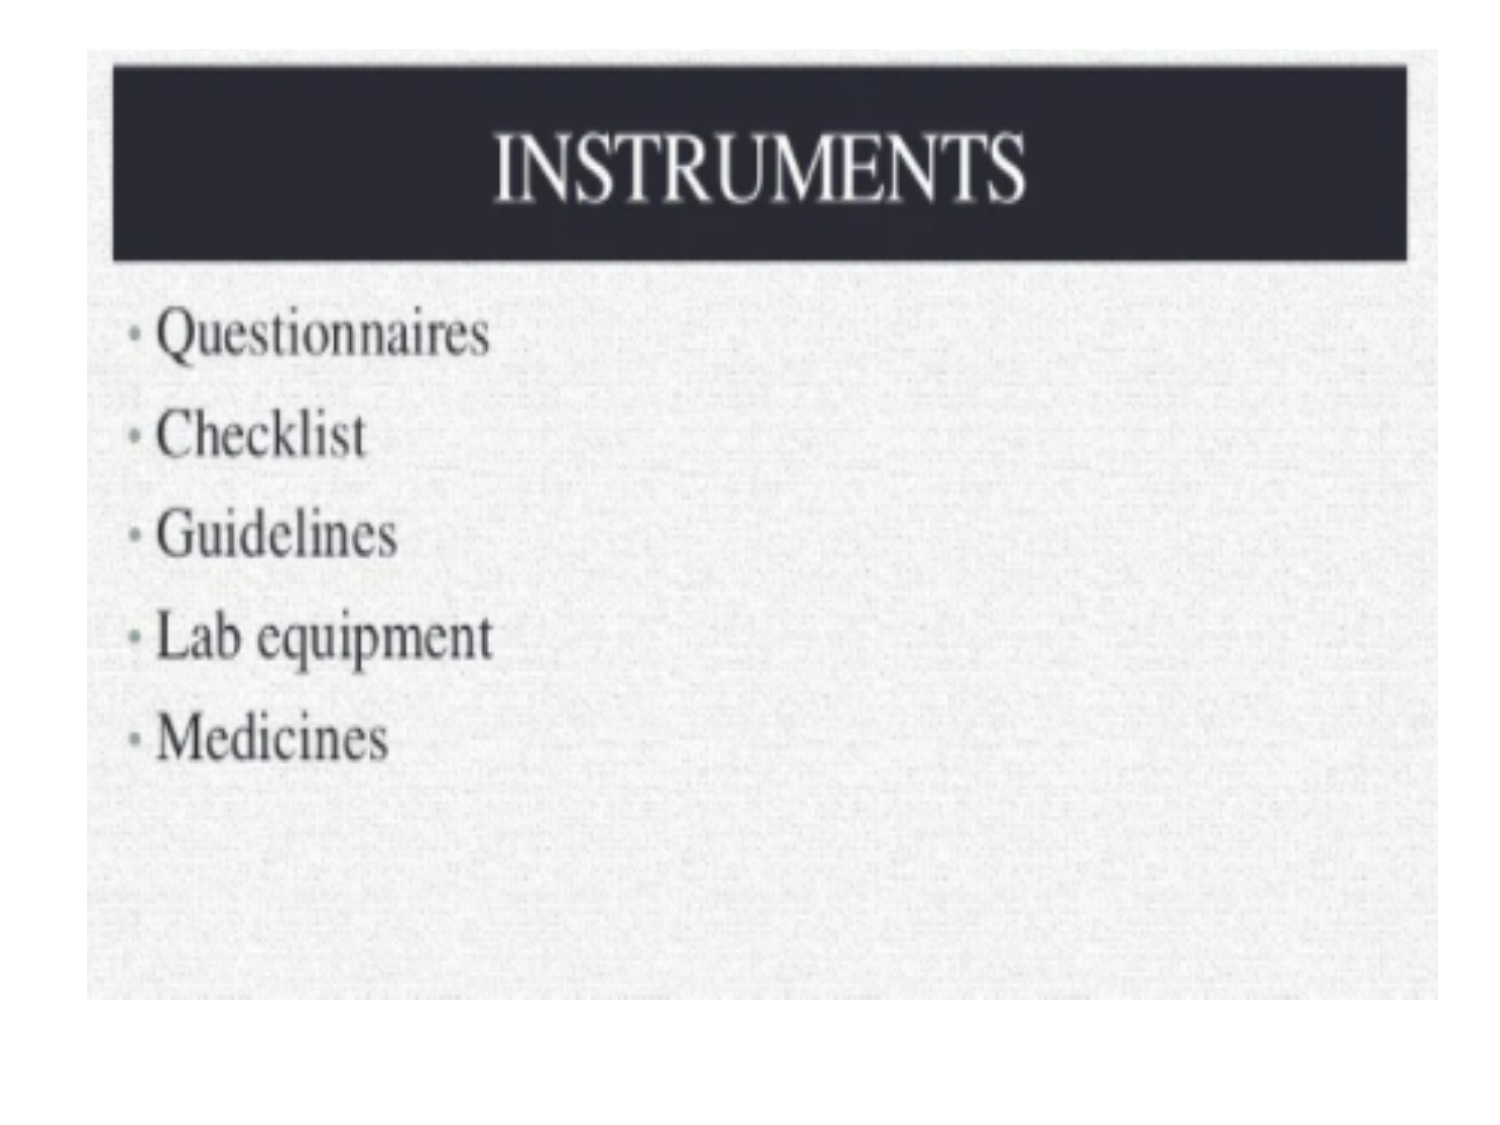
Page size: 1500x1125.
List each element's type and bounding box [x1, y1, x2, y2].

picture [87, 49, 1438, 1001]
